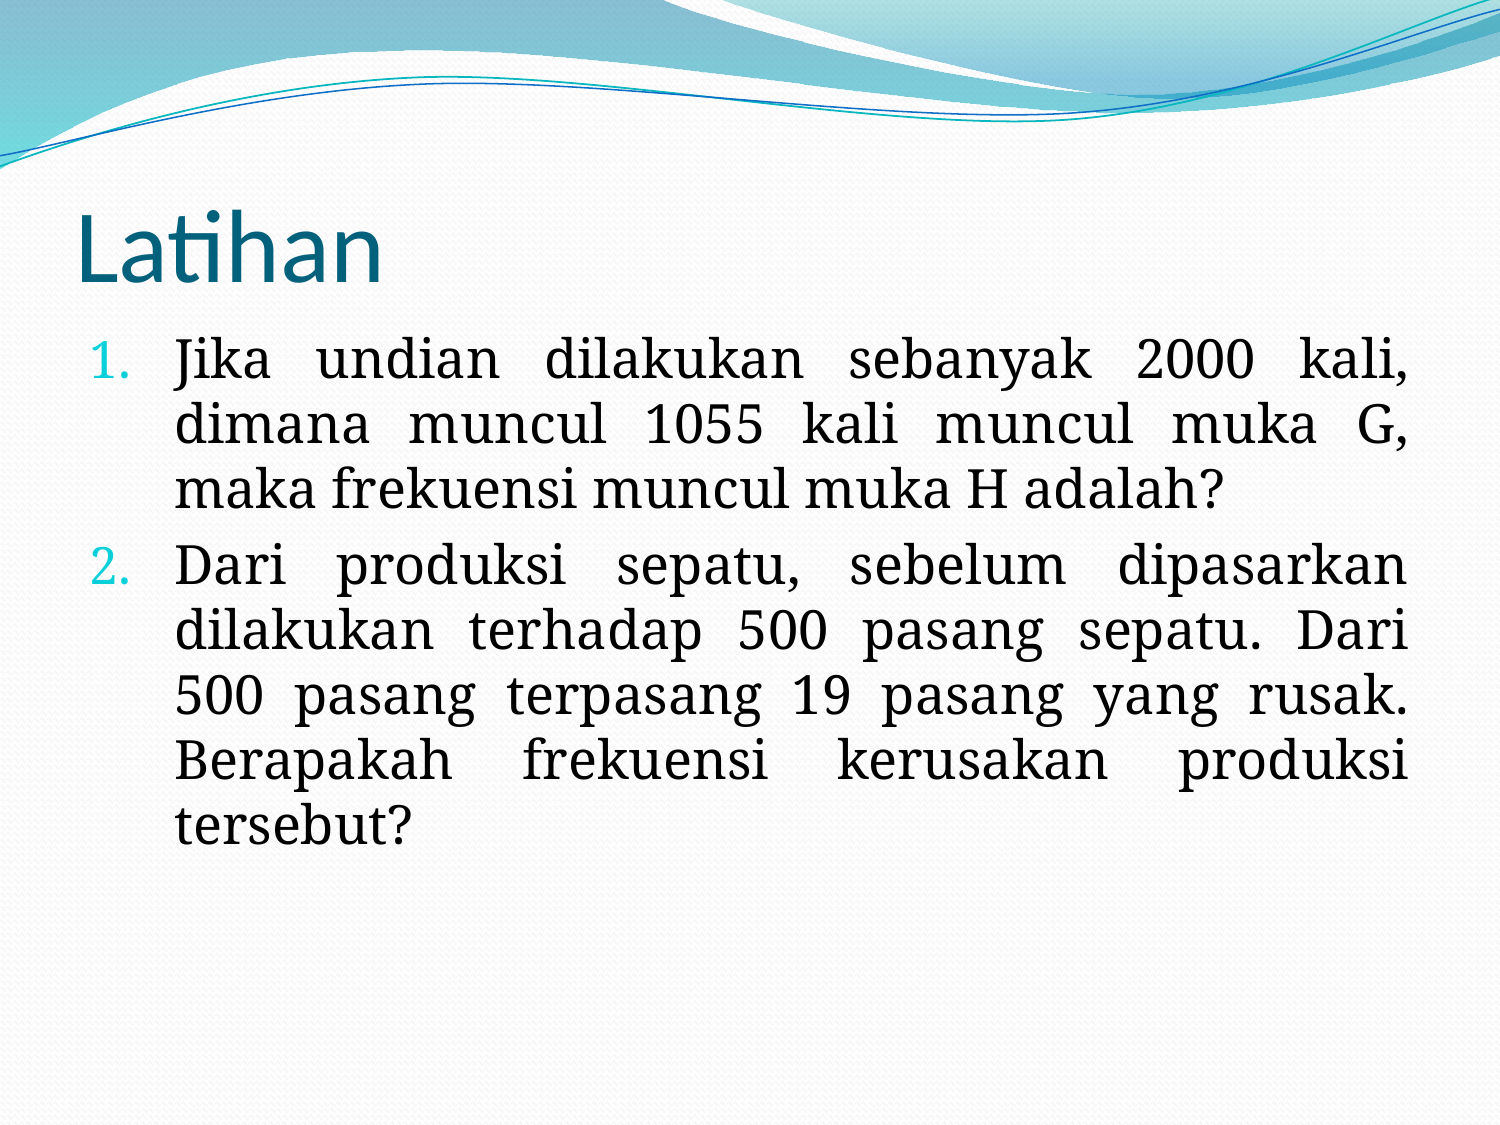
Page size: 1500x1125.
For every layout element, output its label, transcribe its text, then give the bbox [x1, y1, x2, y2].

list Jika undian dilakukan sebanyak 2000 kali, dimana muncul 1055 kali muncul muka G, maka frekuensi muncul muka H adalah? Dari produksi sepatu, sebelum dipasarkan dilakukan terhadap 500 pasang sepatu. Dari 500 pasang terpasang 19 pasang yang rusak. Berapakah frekuensi kerusakan produksi tersebut? [75, 317, 1425, 1038]
title Latihan [75, 115, 1425, 303]
